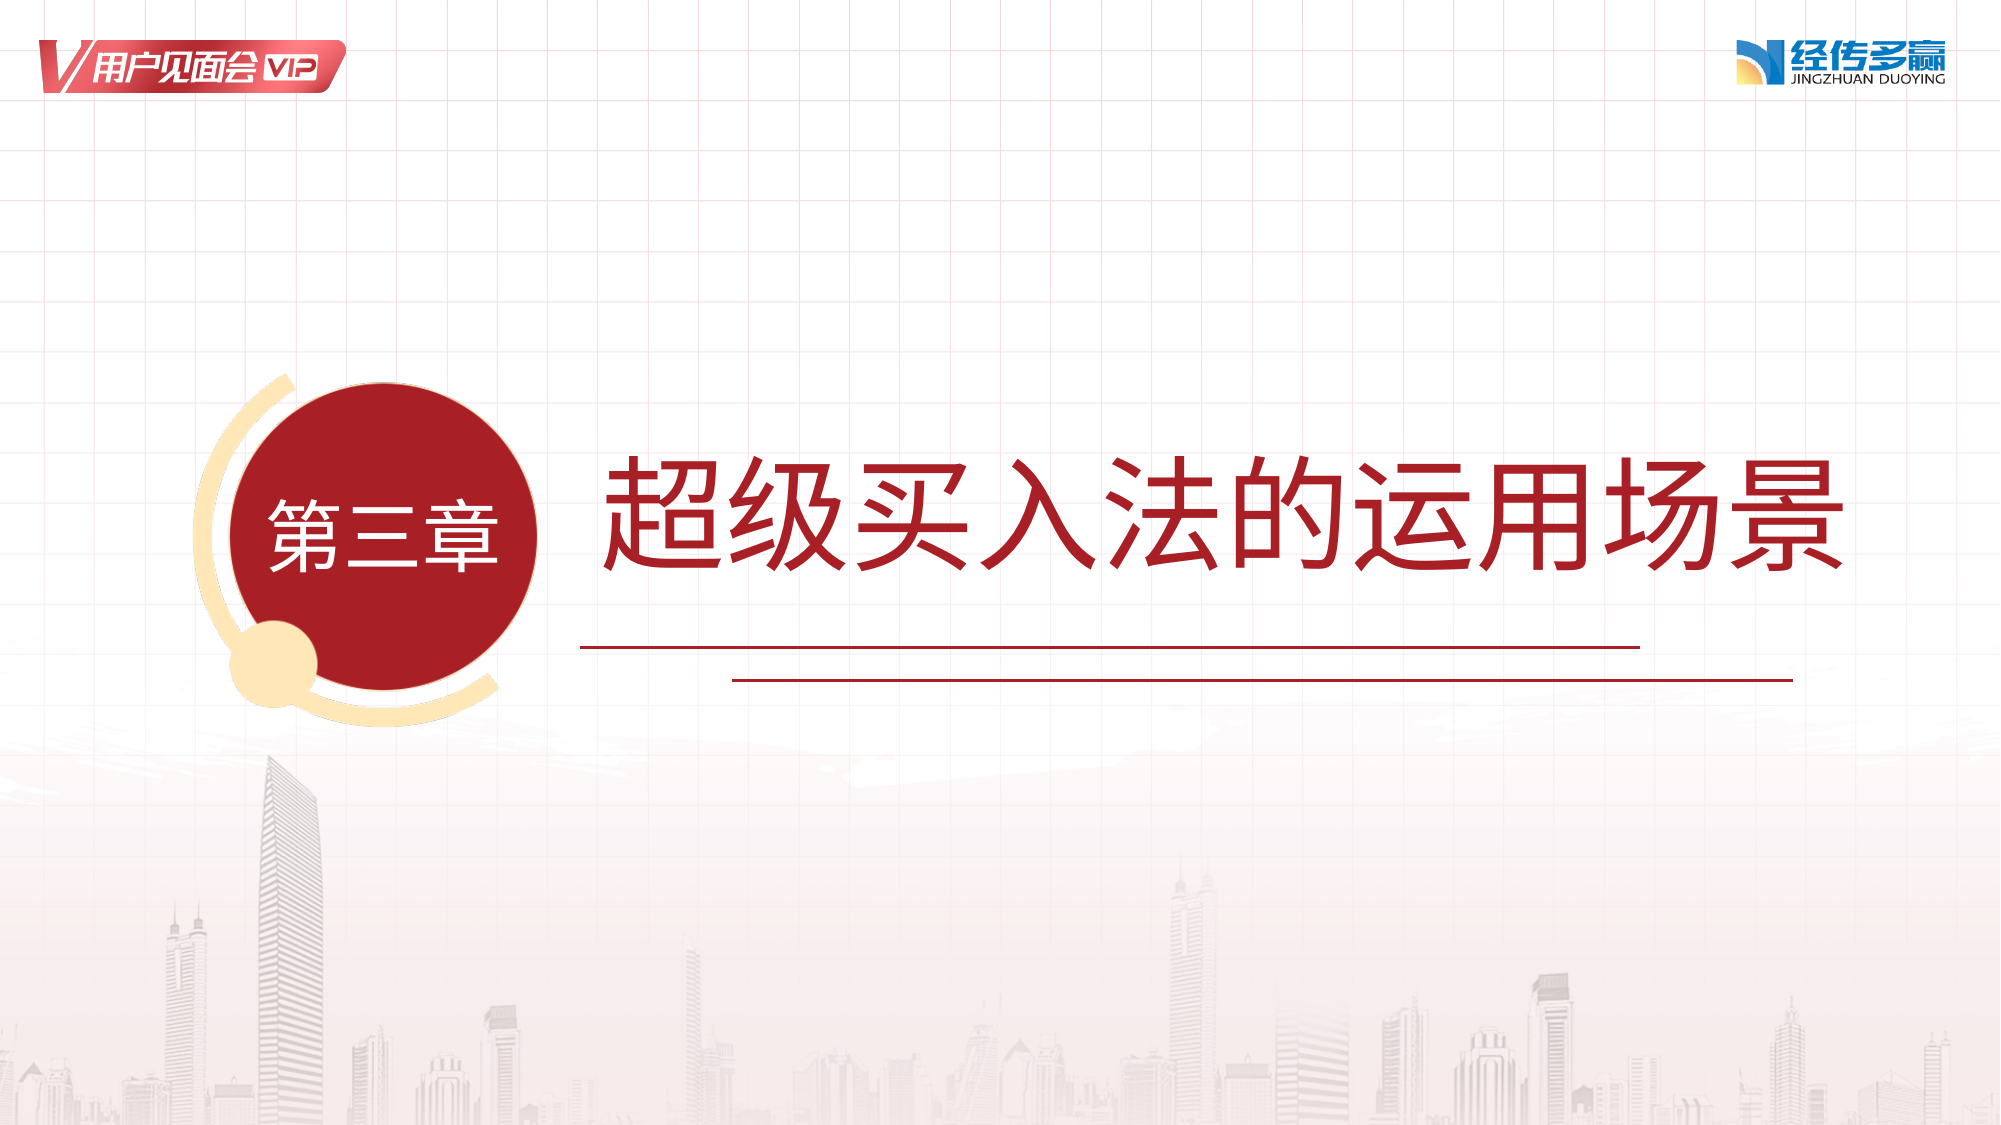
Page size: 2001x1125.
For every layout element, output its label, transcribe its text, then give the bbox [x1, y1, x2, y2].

text_box 超级买入法的运用场景 [579, 428, 1871, 594]
picture [0, 0, 2000, 1125]
